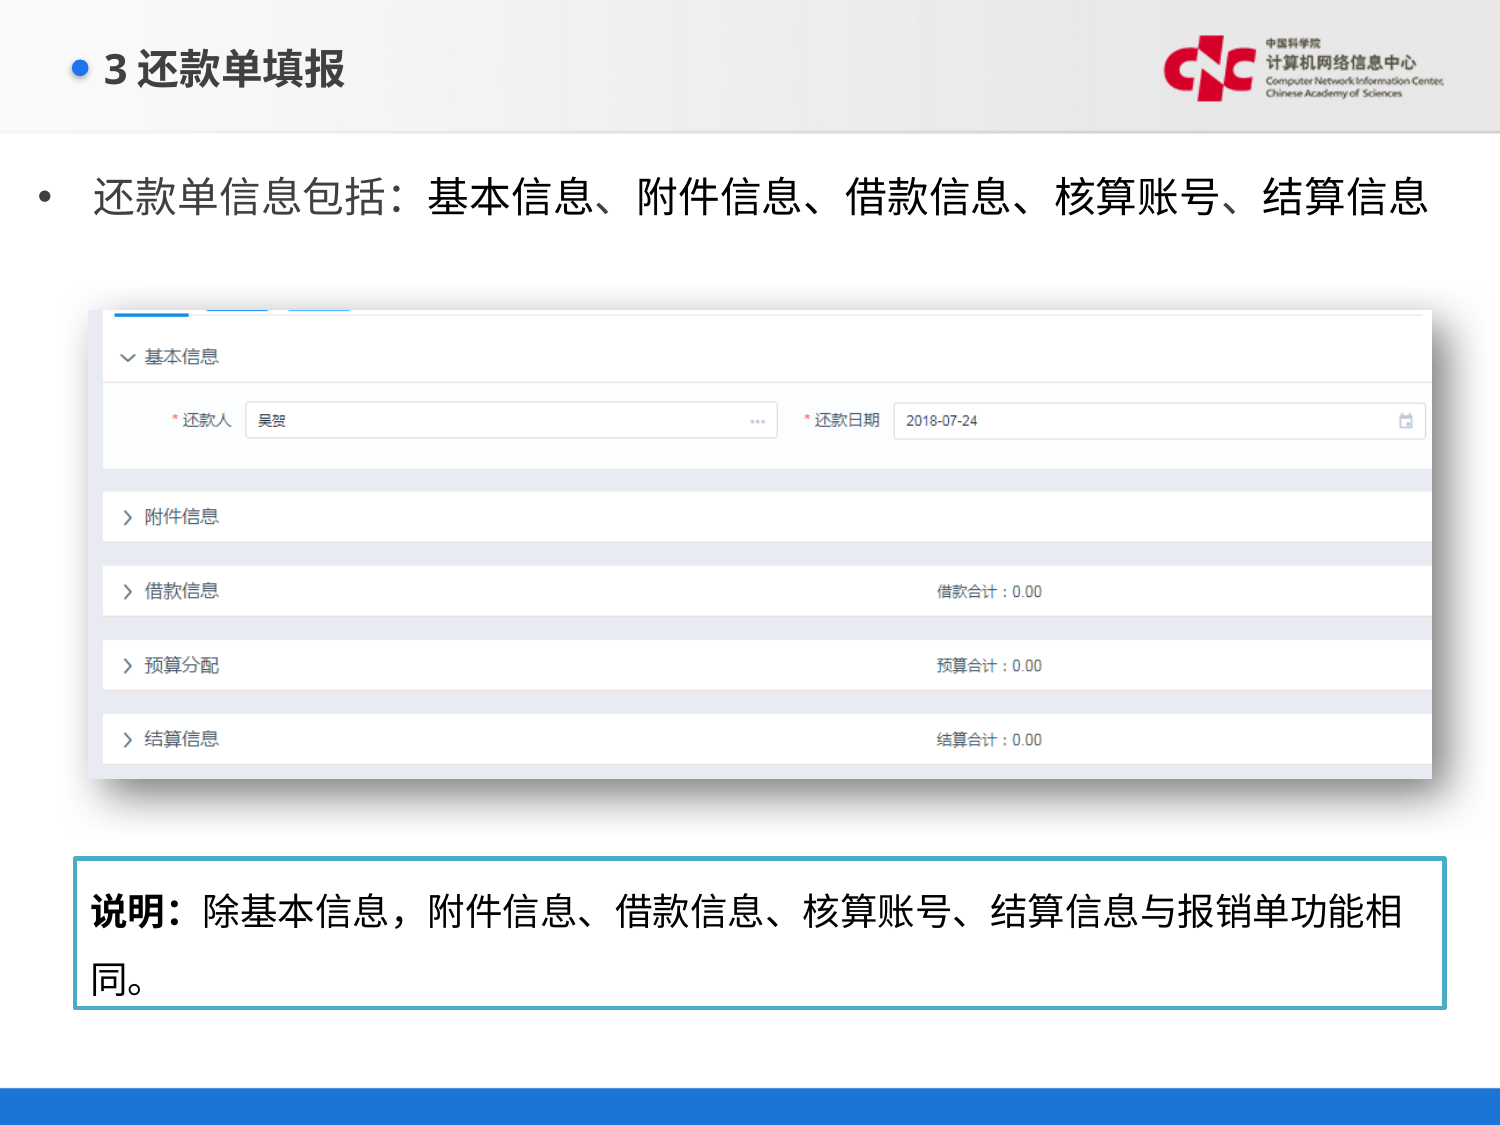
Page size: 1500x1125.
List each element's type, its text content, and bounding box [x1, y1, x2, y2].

text_box 还款单信息包括：基本信息、附件信息、借款信息、核算账号、结算信息 [22, 163, 1500, 229]
text_box 说明：除基本信息，附件信息、借款信息、核算账号、结算信息与报销单功能相同。 [73, 856, 1447, 1010]
picture [0, 0, 1500, 1125]
title 3还款单填报 [88, 17, 1423, 118]
